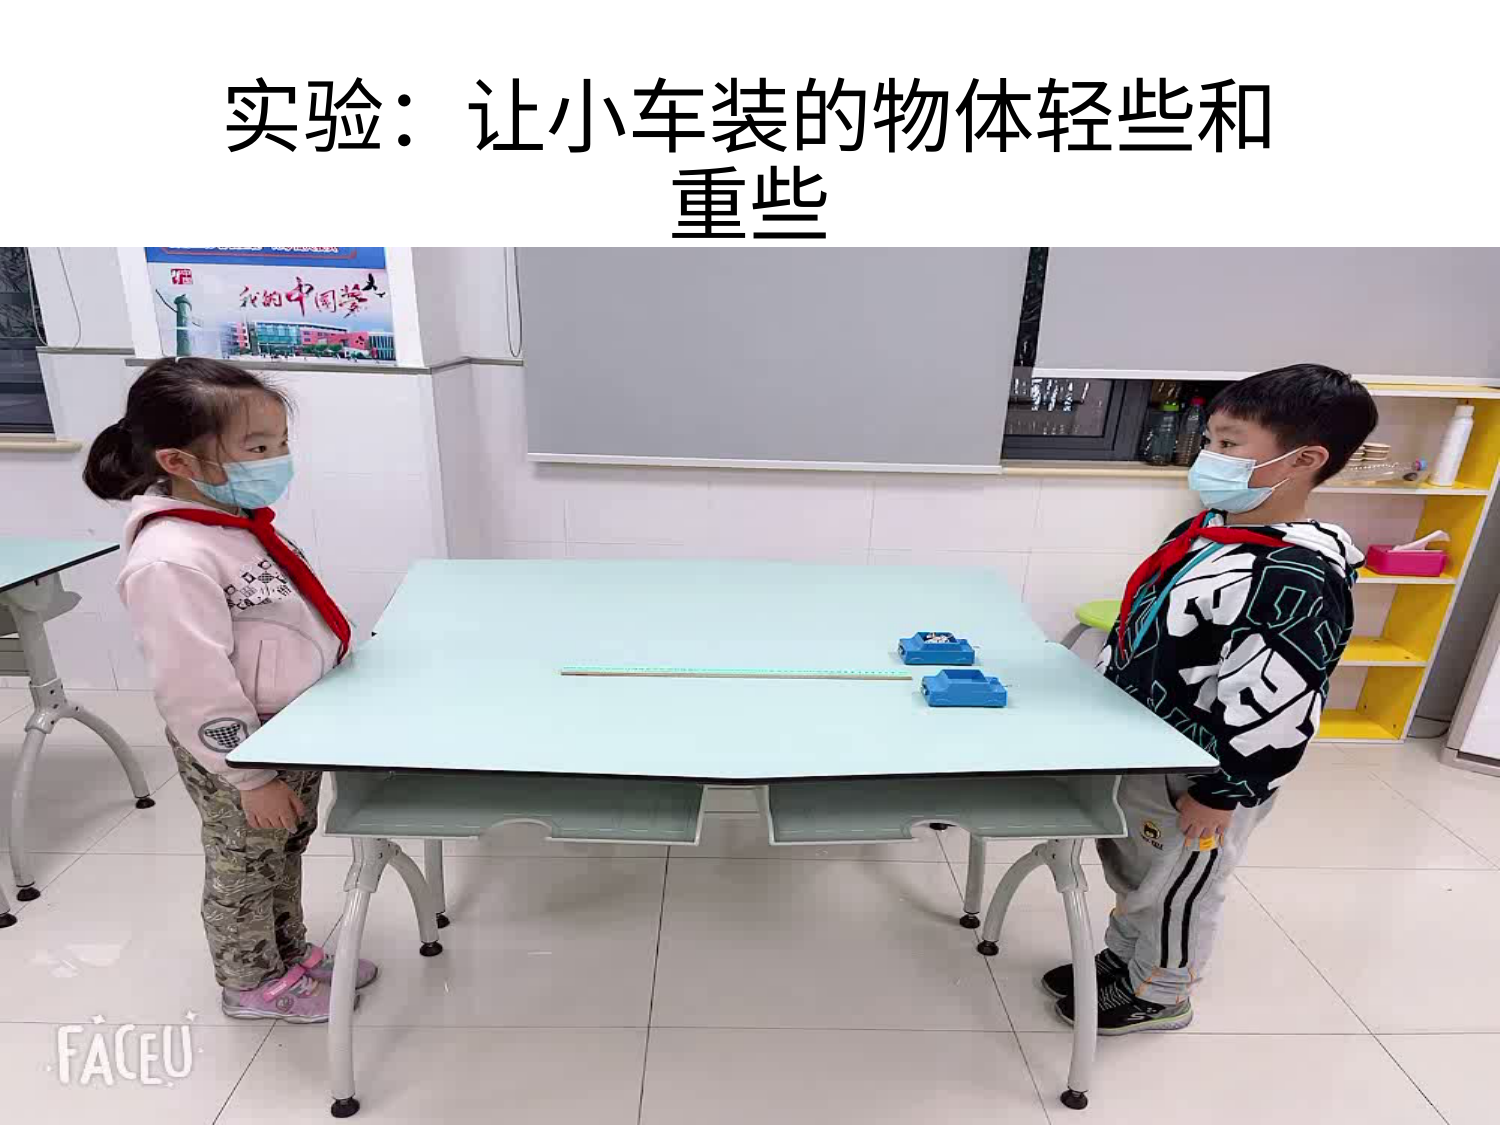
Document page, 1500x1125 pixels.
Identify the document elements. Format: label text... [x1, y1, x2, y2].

title 实验：让小车装的物体轻些和重些 [187, 68, 1313, 246]
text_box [0, 246, 1500, 1125]
